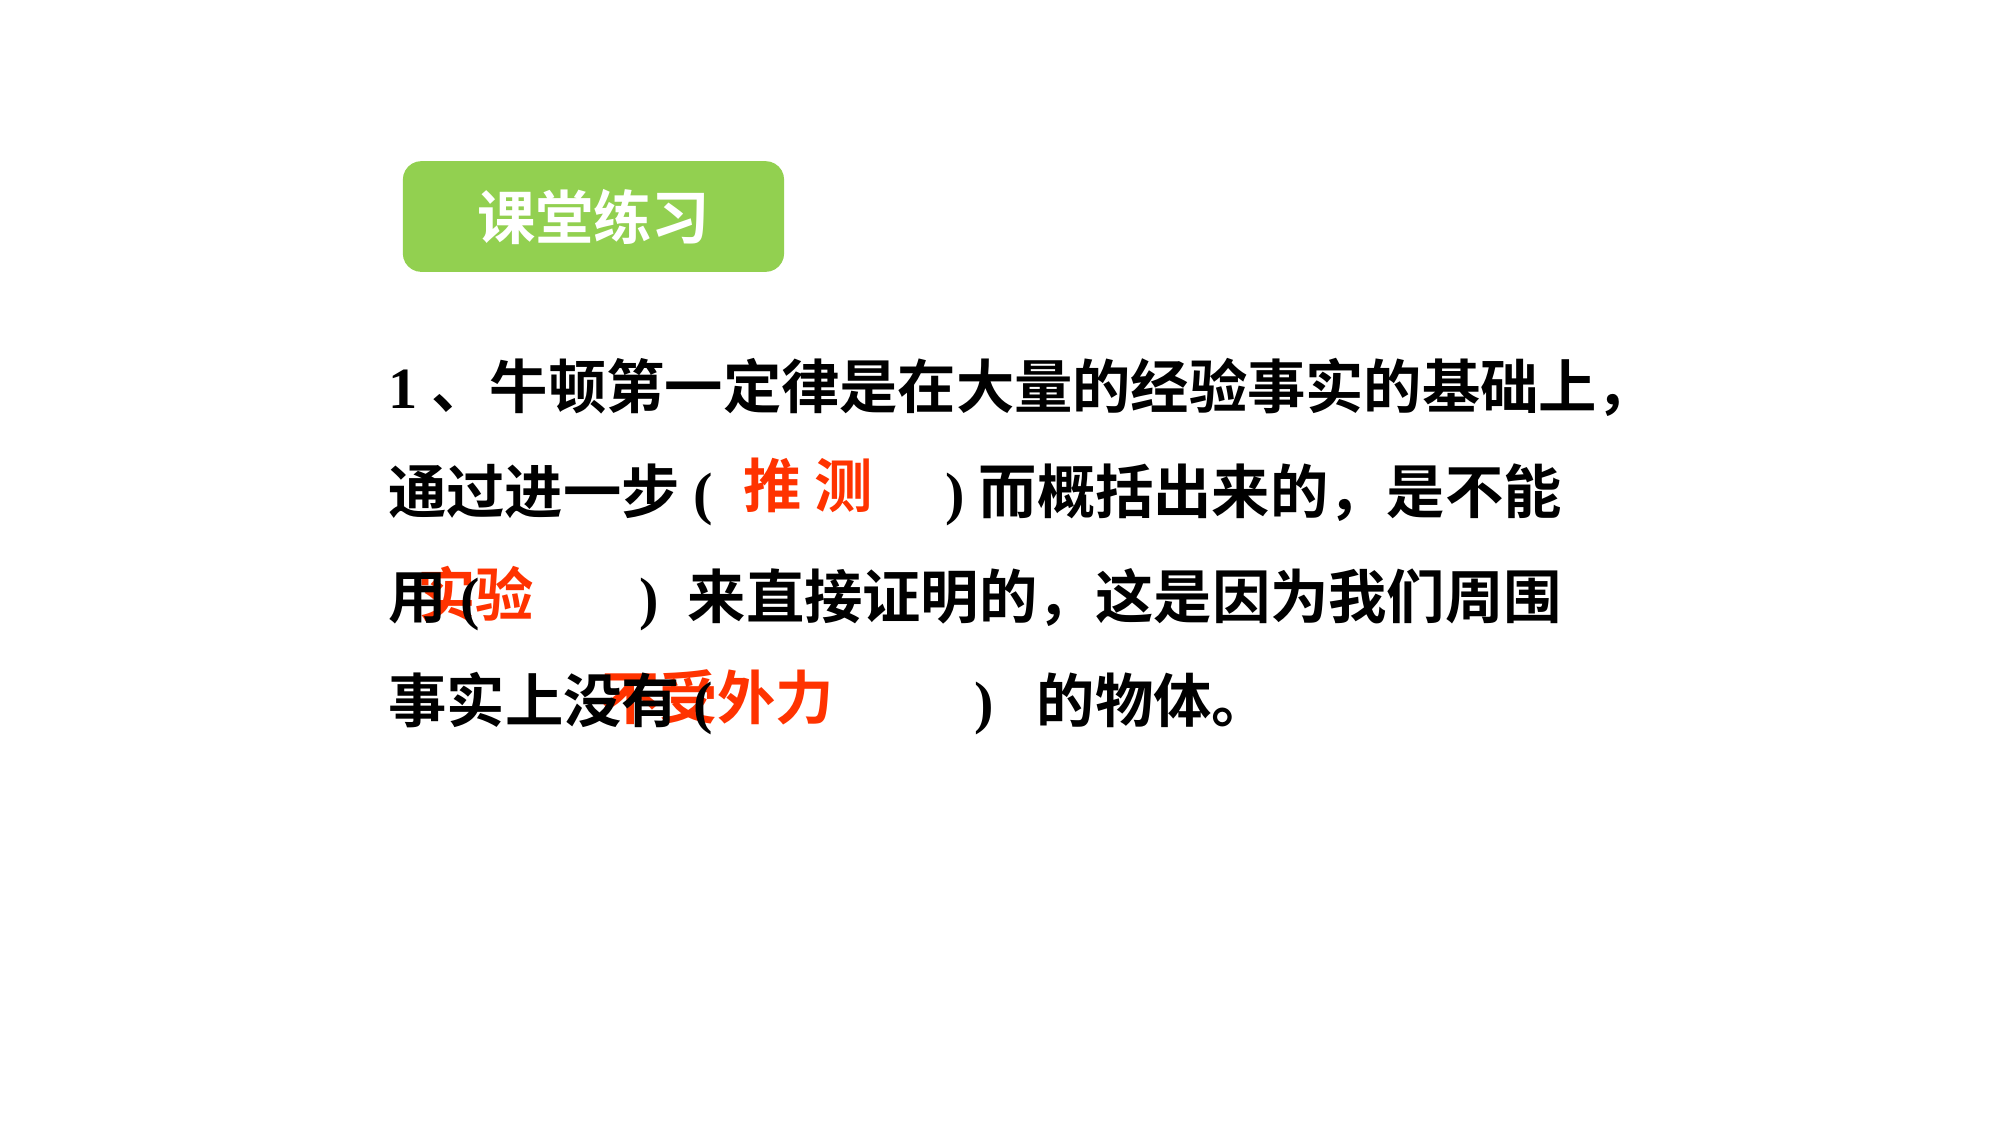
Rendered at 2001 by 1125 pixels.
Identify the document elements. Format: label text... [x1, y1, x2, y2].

text_box 课堂练习 [402, 161, 785, 272]
text_box 1、牛顿第一定律是在大量的经验事实的基础上，通过进一步( )而概括出来的，是不能用( ) 来直接证明的，这是因为我们周围事实上没有( ) 的物体。 [373, 307, 1626, 742]
